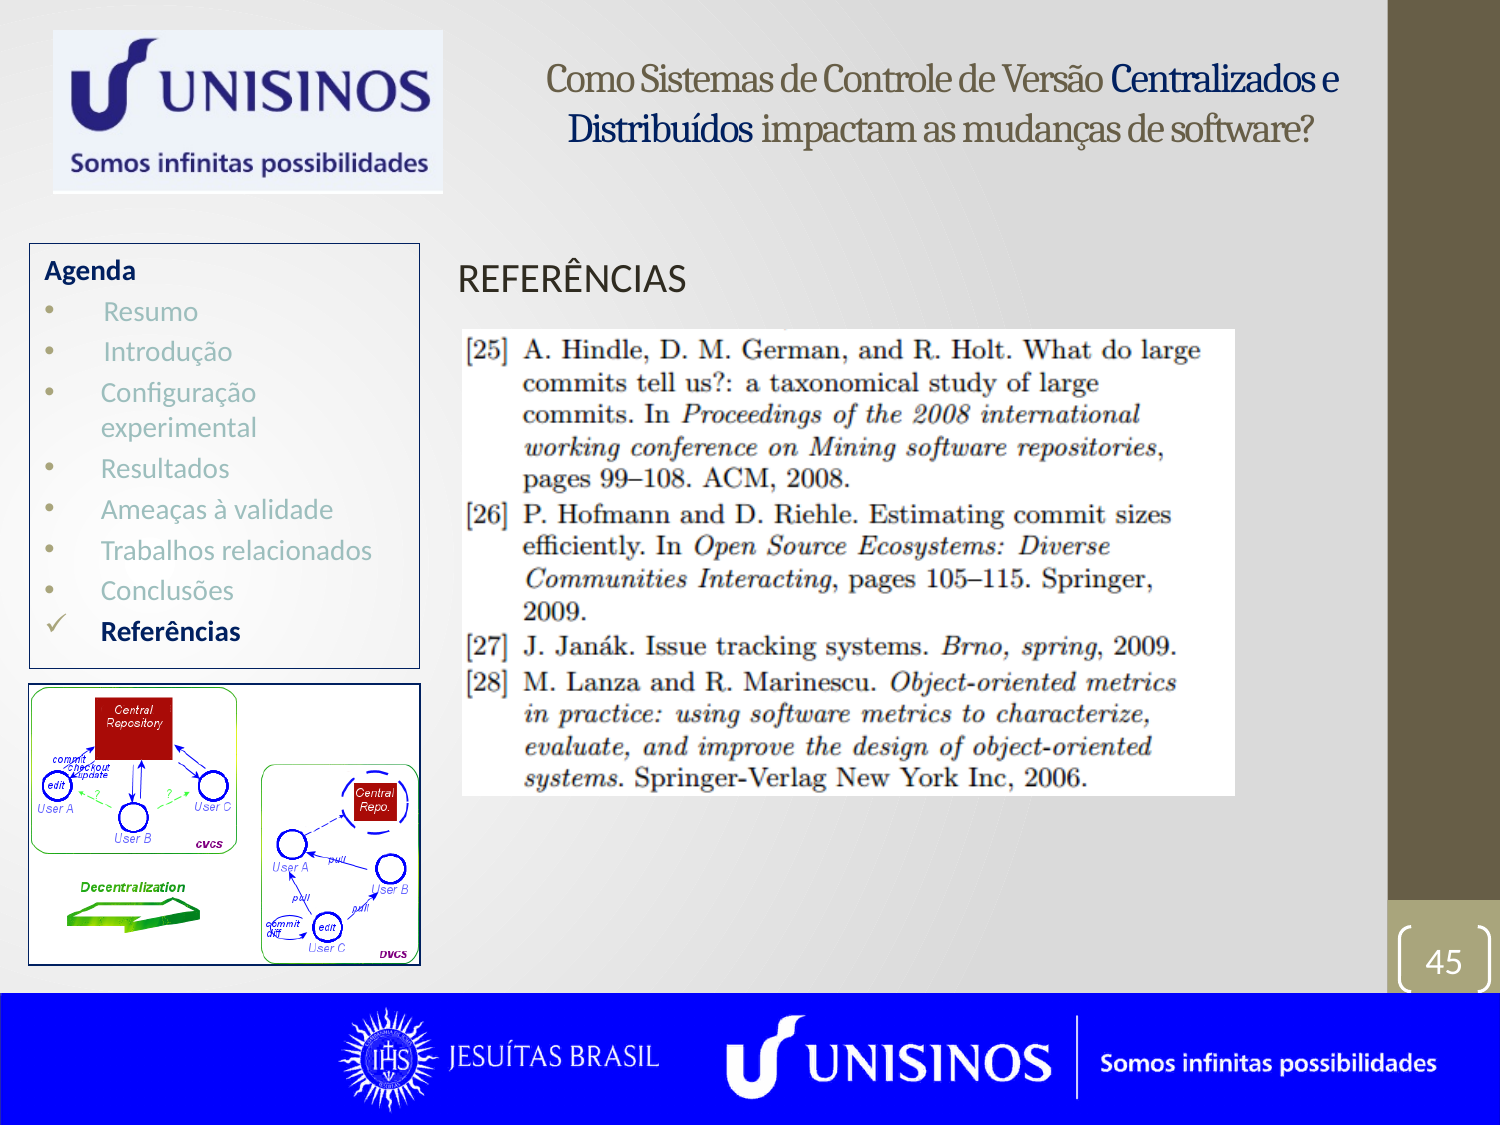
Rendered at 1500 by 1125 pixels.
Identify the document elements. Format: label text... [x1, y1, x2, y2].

slide_number 45 [1397, 925, 1492, 986]
picture [0, 992, 1500, 1125]
picture [461, 329, 1235, 796]
text_box REFERÊNCIAS [442, 243, 1376, 409]
picture [52, 30, 444, 195]
title Como Sistemas de Controle de Versão Centralizados e Distribuídos impactam as mudanças de software? [454, 30, 1400, 209]
subtitle Agenda Resumo Introdução Configuração experimental Resultados Ameaças à validade Trabalhos relacionados Conclusões Referências [29, 243, 420, 669]
picture [28, 683, 420, 965]
